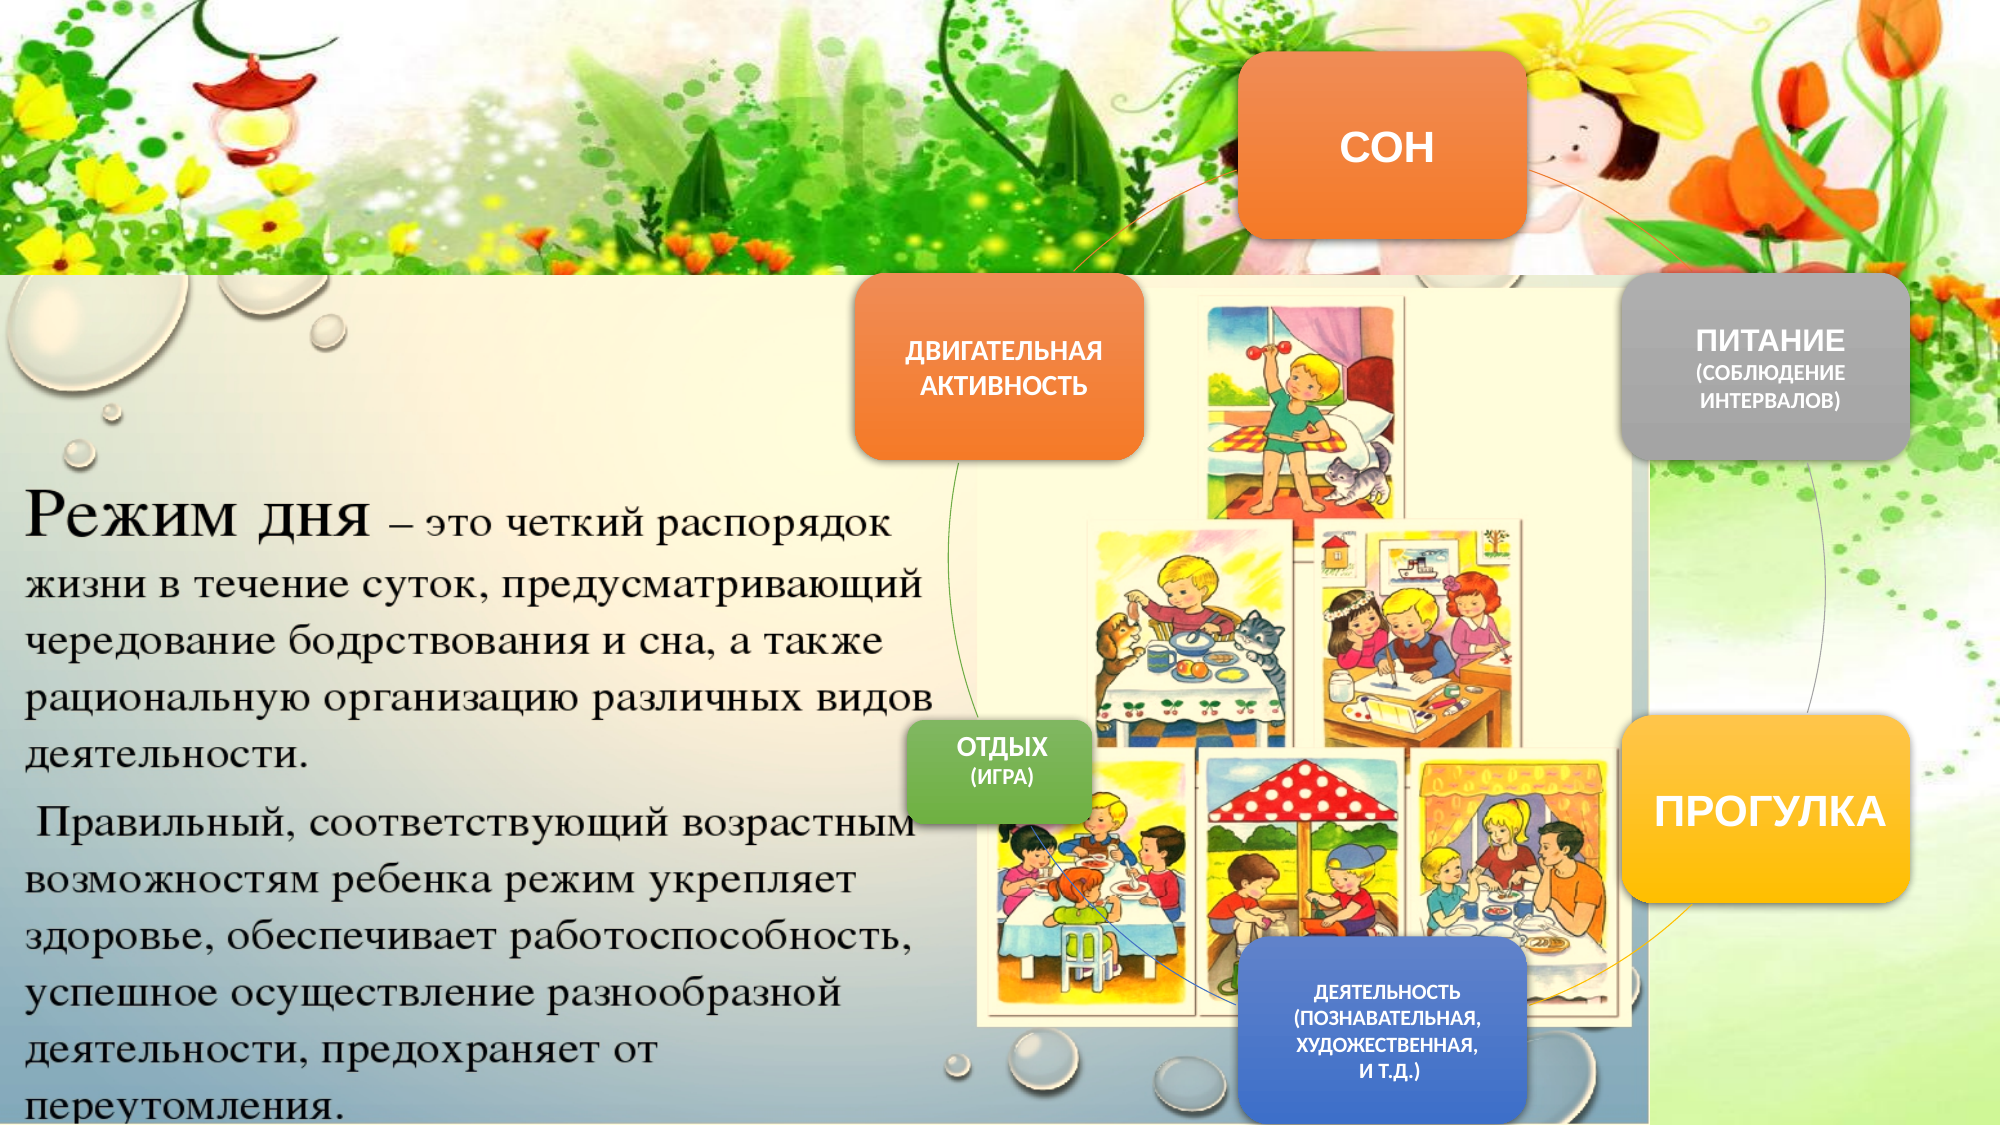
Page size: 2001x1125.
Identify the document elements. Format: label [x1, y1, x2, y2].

text_box [824, 51, 1941, 1125]
picture [0, 275, 824, 1125]
list [0, 0, 2000, 1125]
